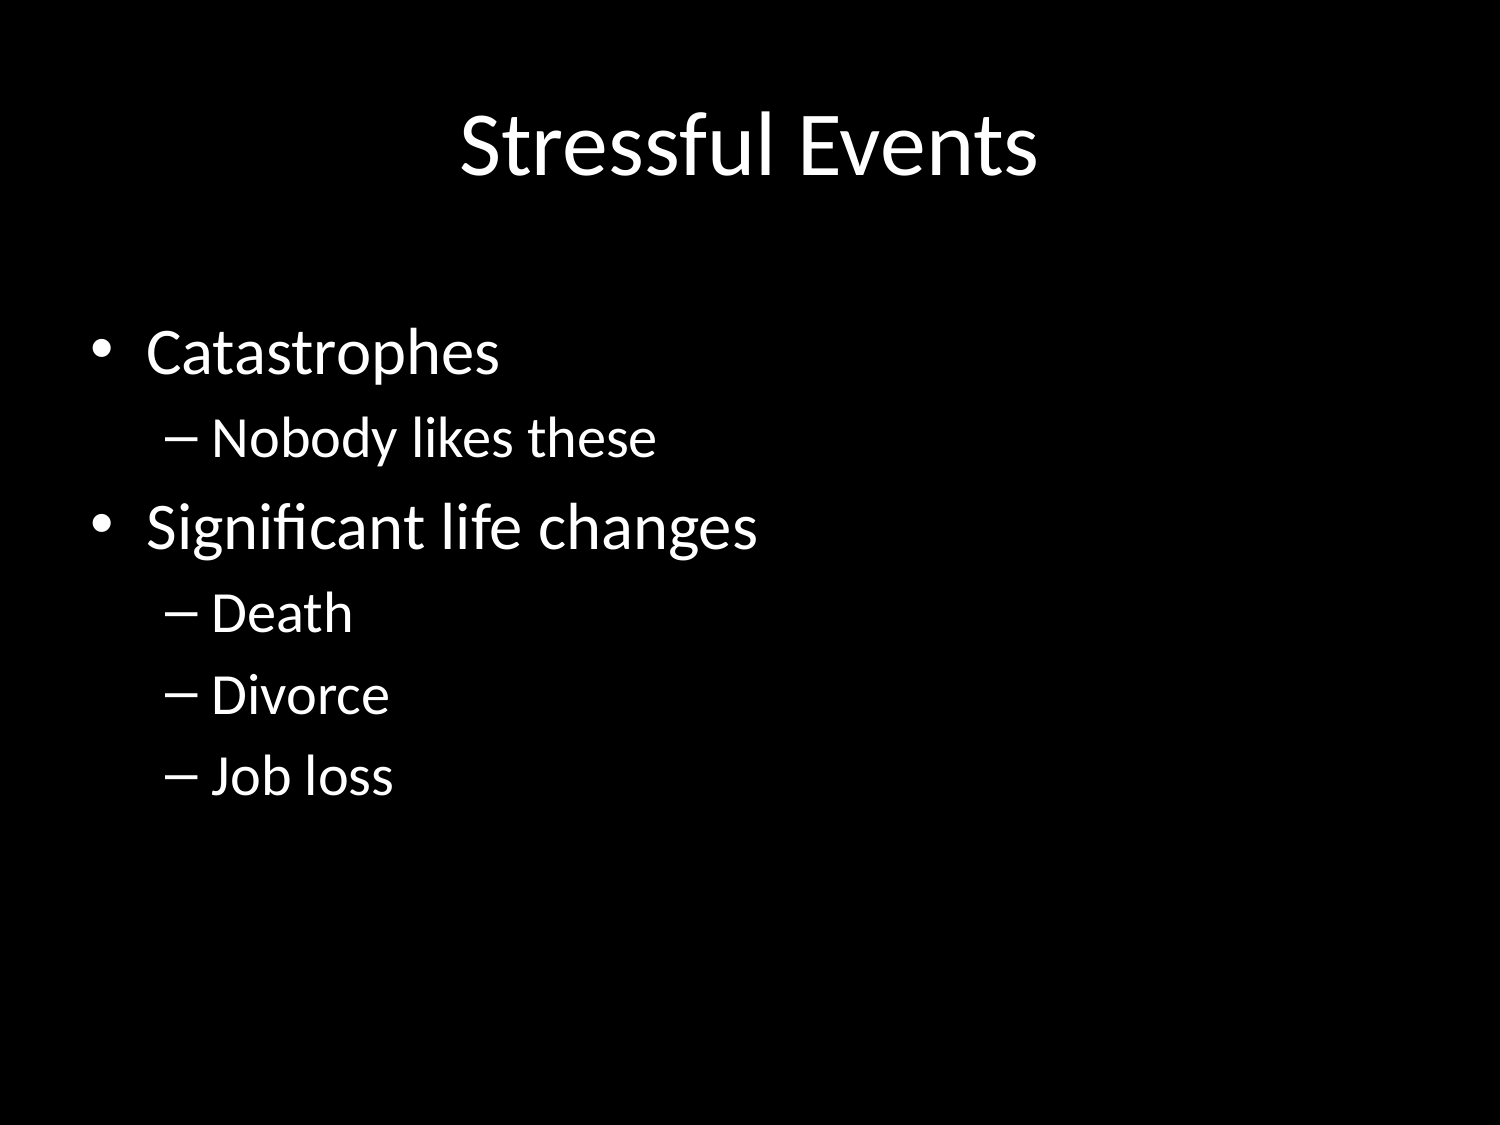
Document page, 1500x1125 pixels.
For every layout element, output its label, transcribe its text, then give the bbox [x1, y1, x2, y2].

title Stressful Events [75, 45, 1425, 233]
list Catastrophes Nobody likes these Significant life changes Death Divorce Job loss [75, 299, 1425, 1044]
